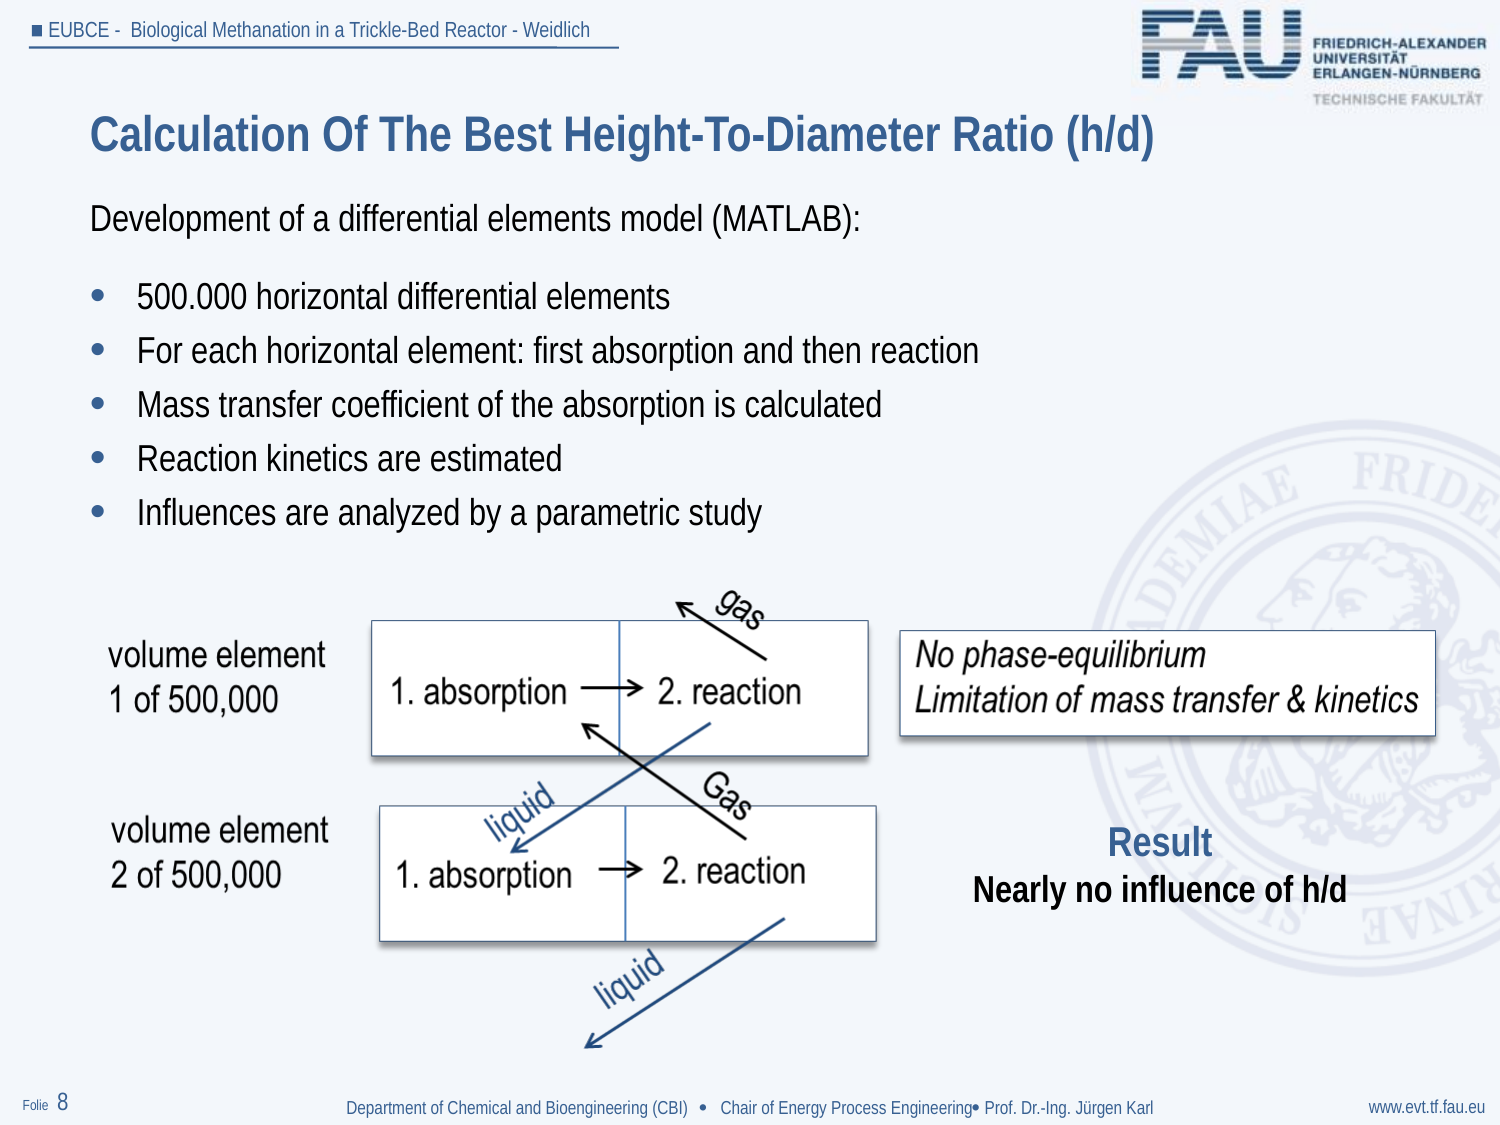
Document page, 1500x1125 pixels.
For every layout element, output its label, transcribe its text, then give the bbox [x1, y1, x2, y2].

text_box [84, 1071, 1408, 1119]
text_box Calculation Of The Best Height-To-Diameter Ratio (h/d) [74, 94, 1500, 213]
picture [84, 383, 1500, 1064]
picture [1131, 0, 1500, 94]
text_box Development of a differential elements model (MATLAB): 500.000 horizontal differential elements For each horizontal element: first absorption and then reaction Mass transfer coefficient of the absorption is calculated Reaction kinetics are estimated Influences are analyzed by a parametric study [74, 185, 1140, 576]
